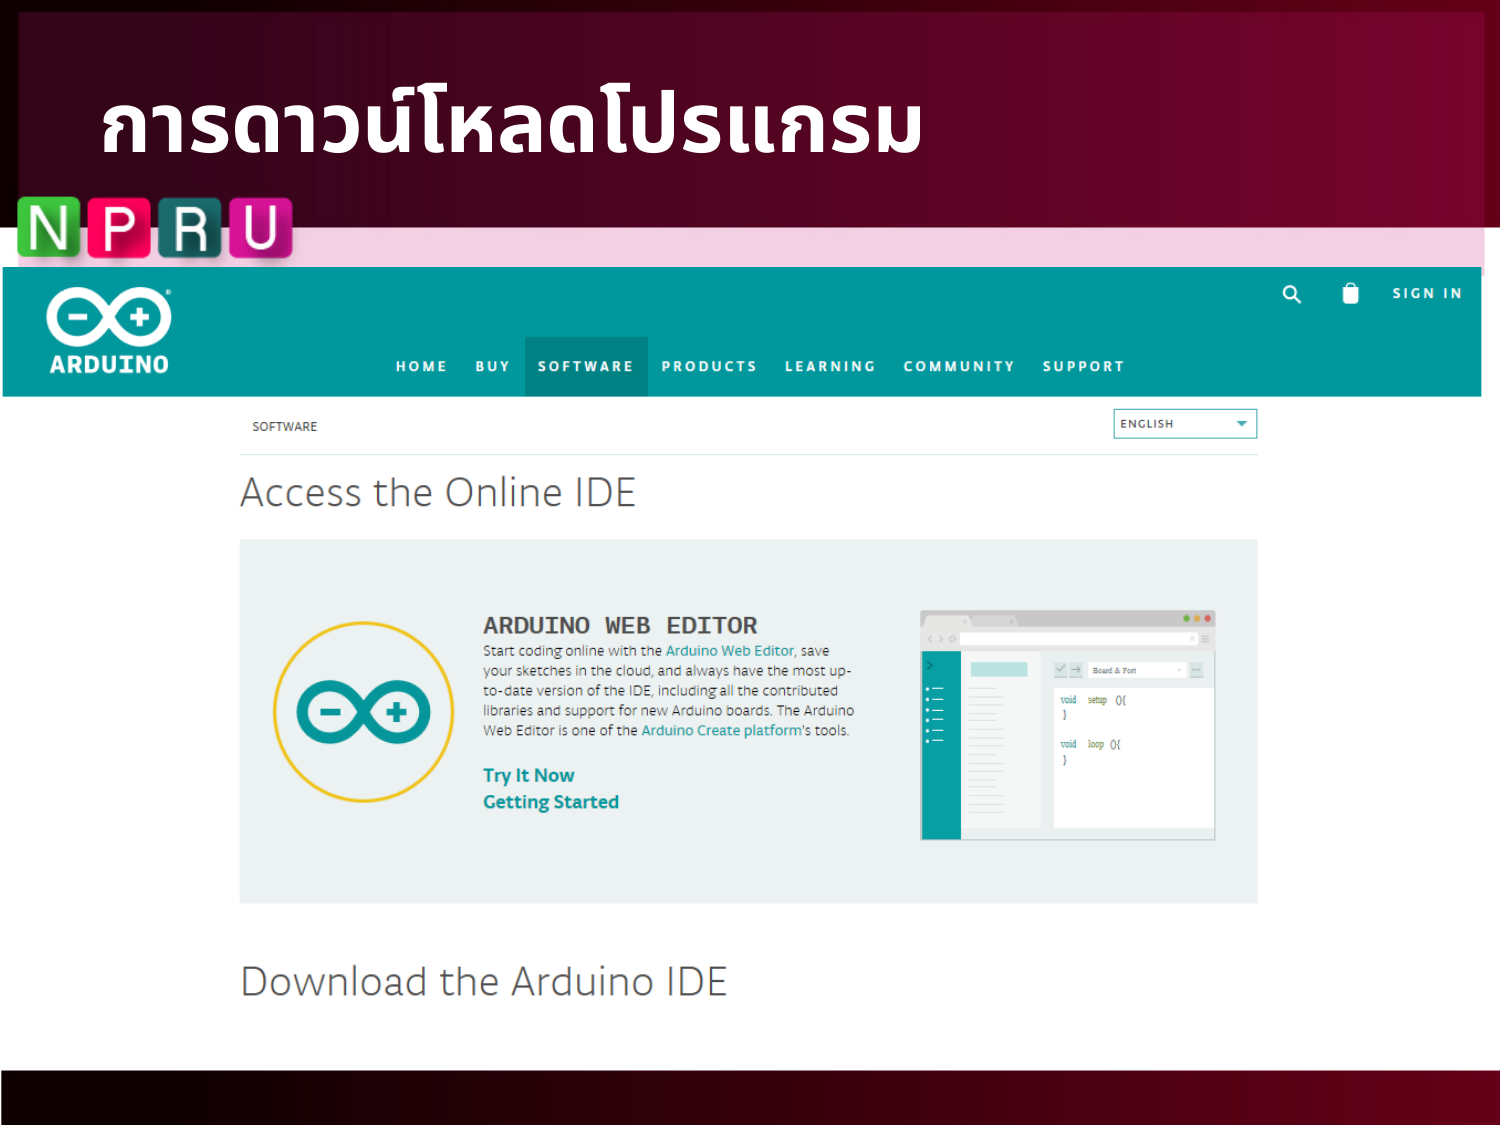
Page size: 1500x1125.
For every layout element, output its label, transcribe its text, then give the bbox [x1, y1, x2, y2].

picture [0, 0, 1500, 1125]
title การดาวน์โหลดโปรแกรม [85, 66, 1436, 173]
